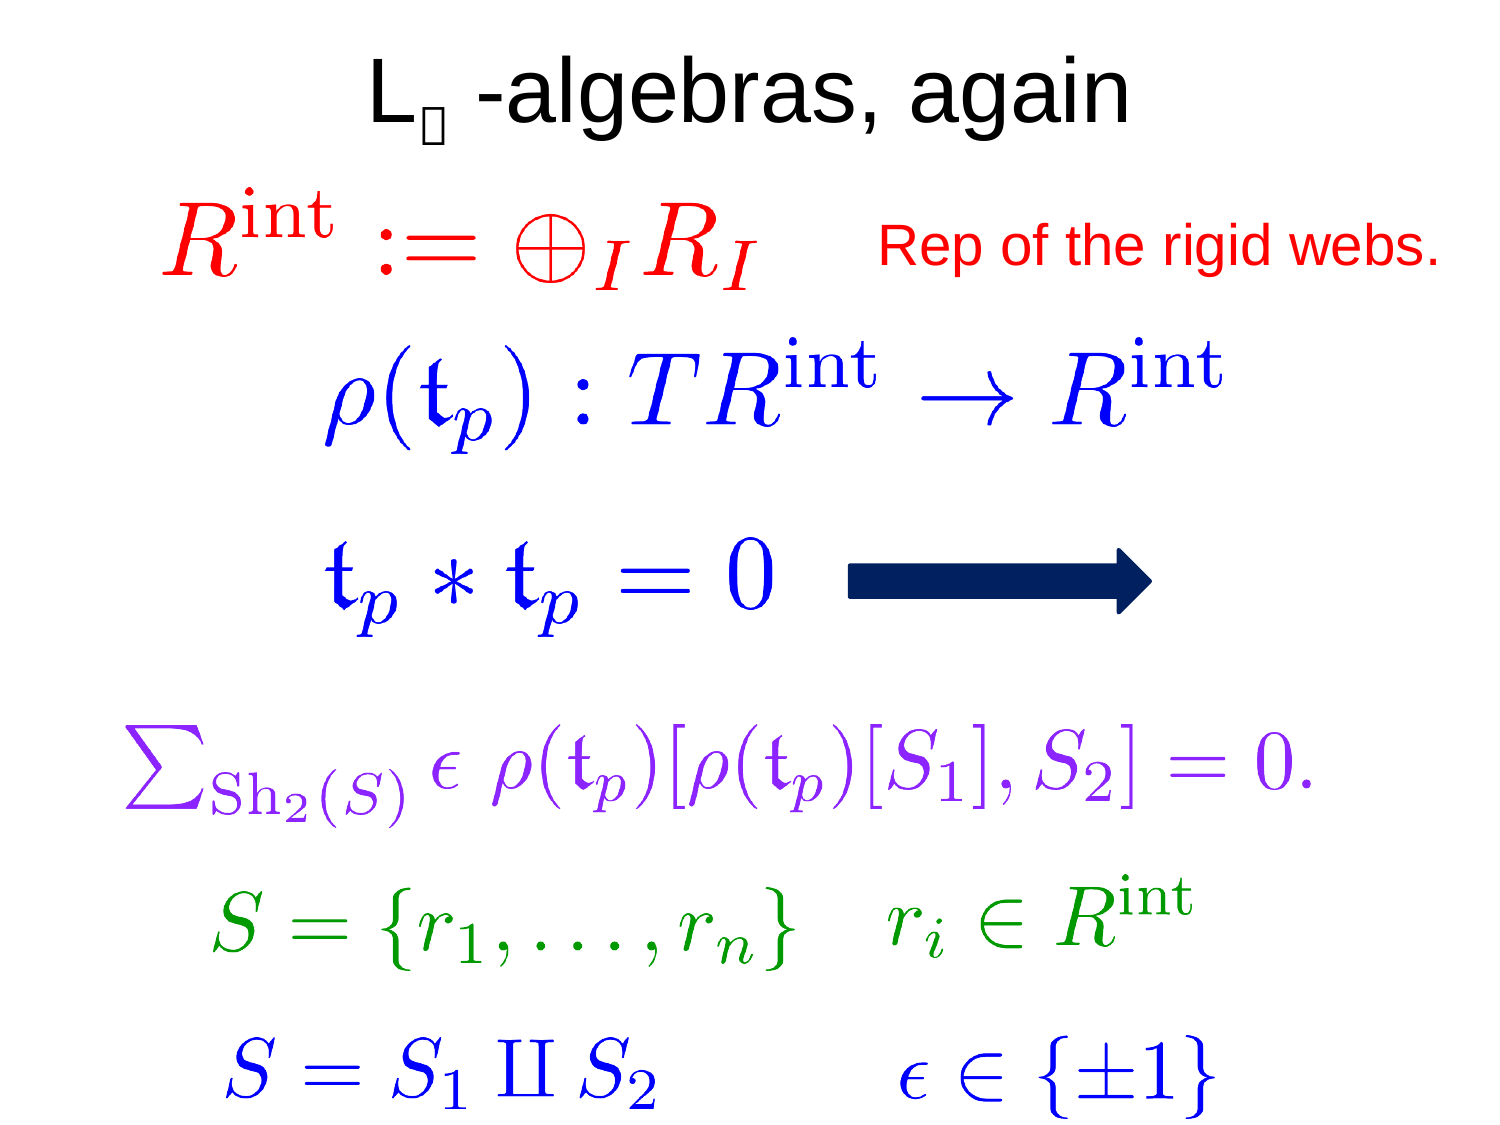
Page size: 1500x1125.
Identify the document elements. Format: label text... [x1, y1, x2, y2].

picture [899, 1035, 1215, 1120]
picture [224, 1037, 656, 1109]
picture [324, 537, 773, 637]
picture [324, 337, 1222, 455]
picture [887, 874, 1192, 958]
title L -algebras, again [74, 0, 1426, 188]
picture [162, 187, 758, 291]
picture [124, 724, 1311, 828]
picture [212, 887, 795, 971]
text_box [847, 547, 1153, 615]
text_box Rep of the rigid webs. [862, 200, 1500, 285]
